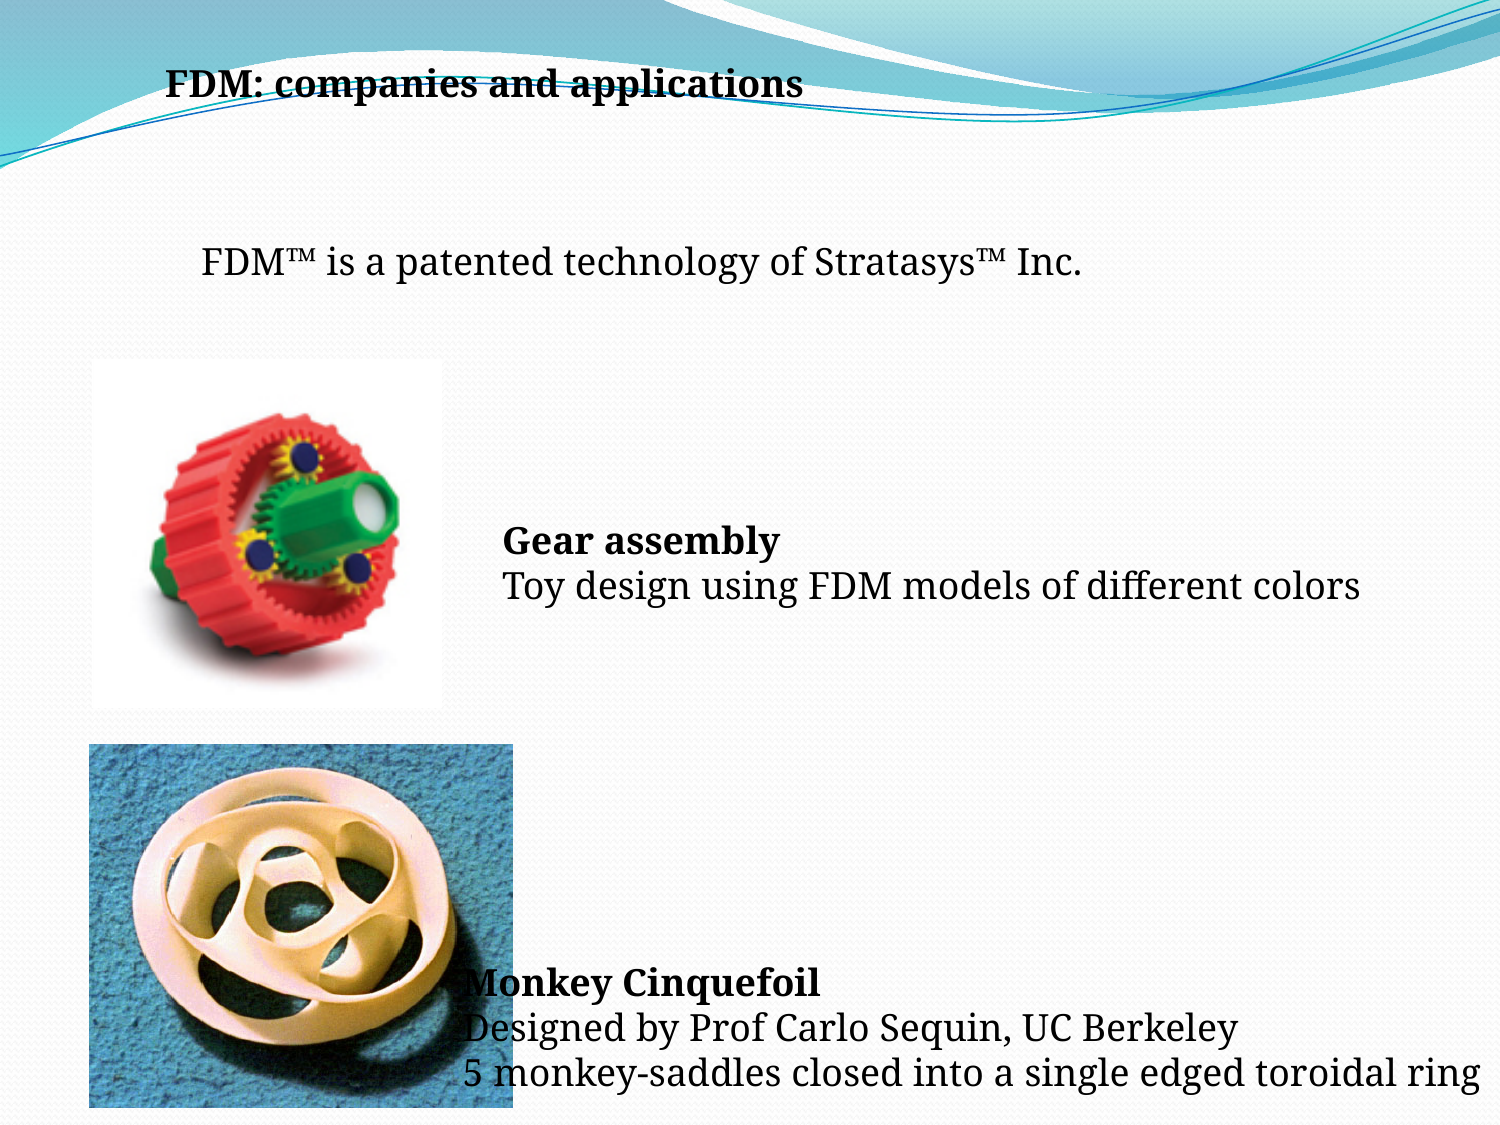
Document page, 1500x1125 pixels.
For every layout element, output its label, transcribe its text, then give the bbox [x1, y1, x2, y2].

text_box FDM™ is a patented technology of Stratasys™ Inc. [186, 230, 1109, 291]
text_box FDM: companies and applications [150, 52, 820, 112]
text_box Gear assembly Toy design using FDM models of different colors [487, 509, 1377, 615]
picture [92, 358, 442, 709]
text_box Monkey Cinquefoil Designed by Prof Carlo Sequin, UC Berkeley 5 monkey-saddles closed into a single edged toroidal ring [519, 951, 1498, 1102]
picture [89, 744, 513, 1109]
